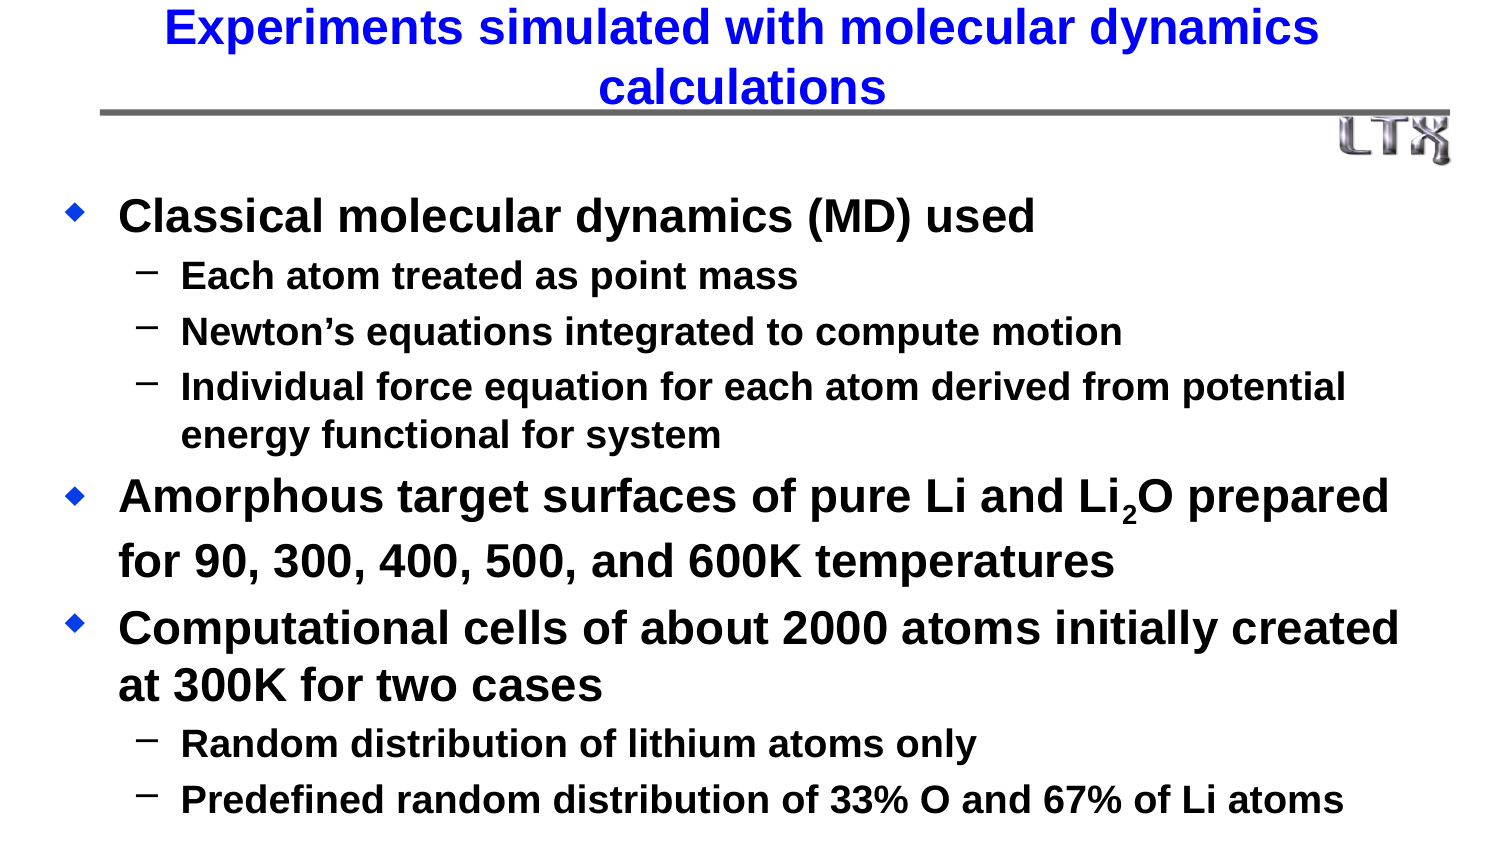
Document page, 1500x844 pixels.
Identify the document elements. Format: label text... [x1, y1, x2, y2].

picture [1312, 99, 1475, 175]
list Classical molecular dynamics (MD) used Each atom treated as point mass Newton’s equations integrated to compute motion Individual force equation for each atom derived from potential energy functional for system Amorphous target surfaces of pure Li and Li2O prepared for 90, 300, 400, 500, and 600K temperatures Computational cells of about 2000 atoms initially created at 300K for two cases Random distribution of lithium atoms only Predefined random distribution of 33% O and 67% of Li atoms [50, 178, 1450, 835]
title Experiments simulated with molecular dynamics calculations [99, 18, 1387, 122]
